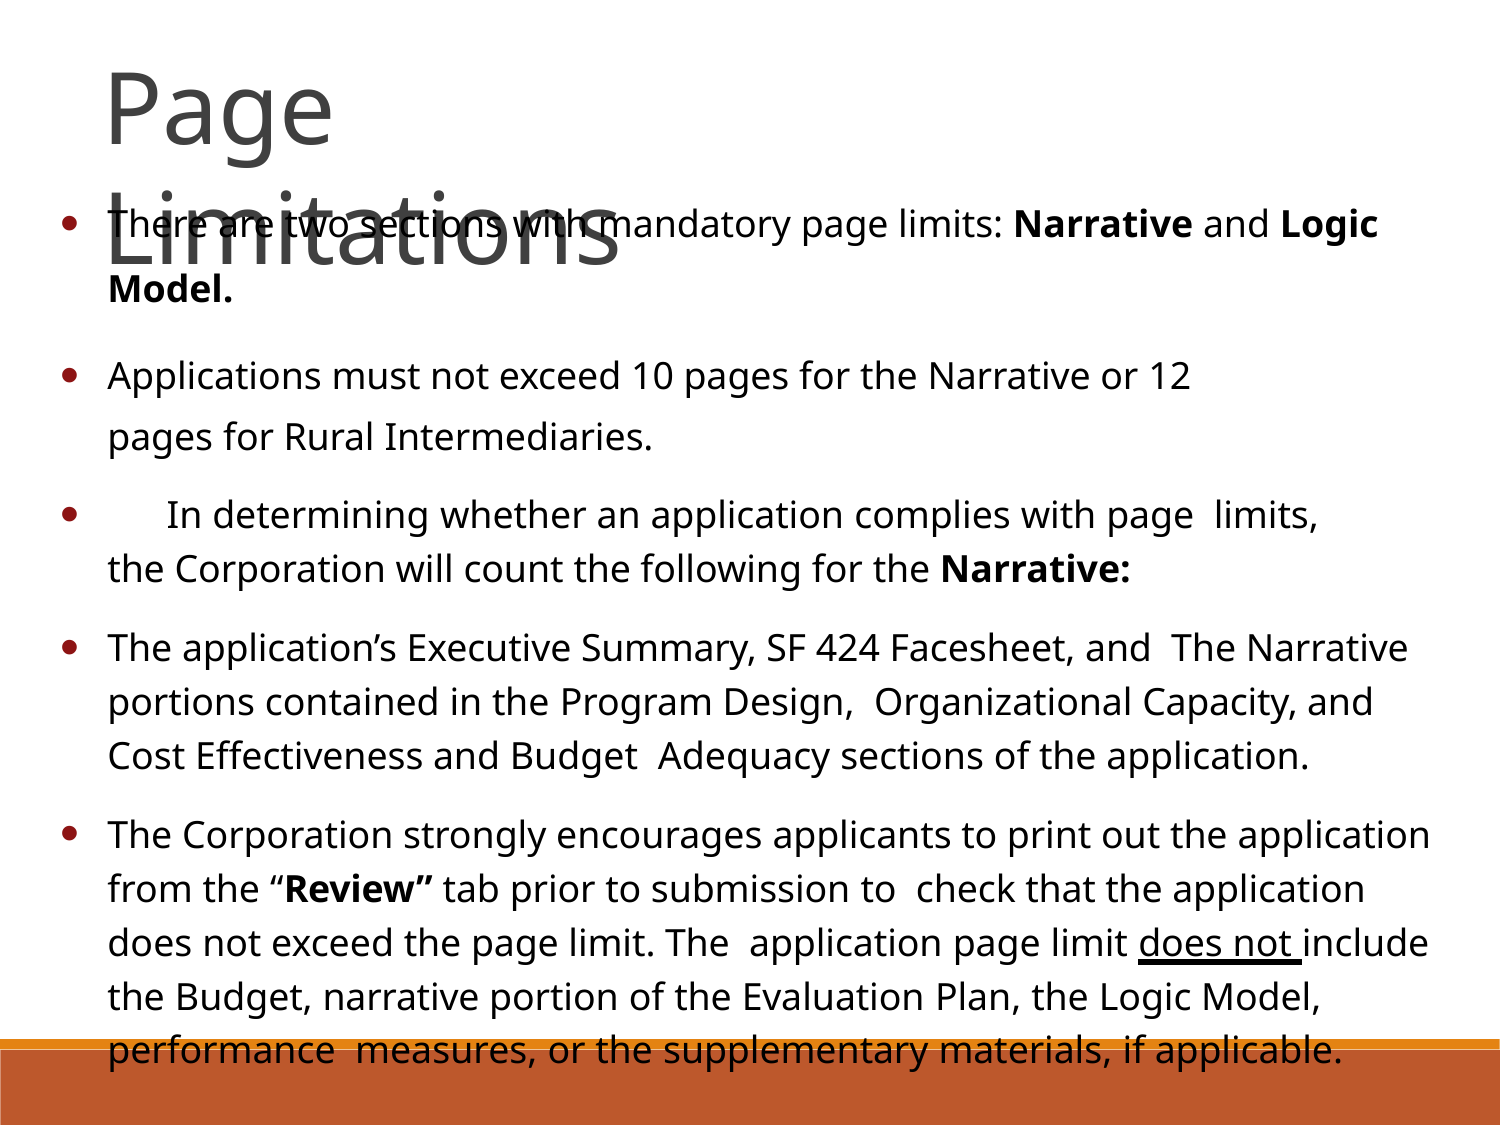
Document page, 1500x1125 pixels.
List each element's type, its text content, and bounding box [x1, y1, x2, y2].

text_box There are two sections with mandatory page limits: Narrative and Logic Model. Applications must not exceed 10 pages for the Narrative or 12 pages for Rural Intermediaries. In determining whether an application complies with page limits, the Corporation will count the following for the Narrative: The application’s Executive Summary, SF 424 Facesheet, and The Narrative portions contained in the Program Design, Organizational Capacity, and Cost Effectiveness and Budget Adequacy sections of the application. The Corporation strongly encourages applicants to print out the application from the “Review” tab prior to submission to check that the application does not exceed the page limit. The application page limit does not include the Budget, narrative portion of the Evaluation Plan, the Logic Model, performance measures, or the supplementary materials, if applicable. [43, 173, 1457, 1079]
text_box Page Limitations [87, 37, 838, 173]
